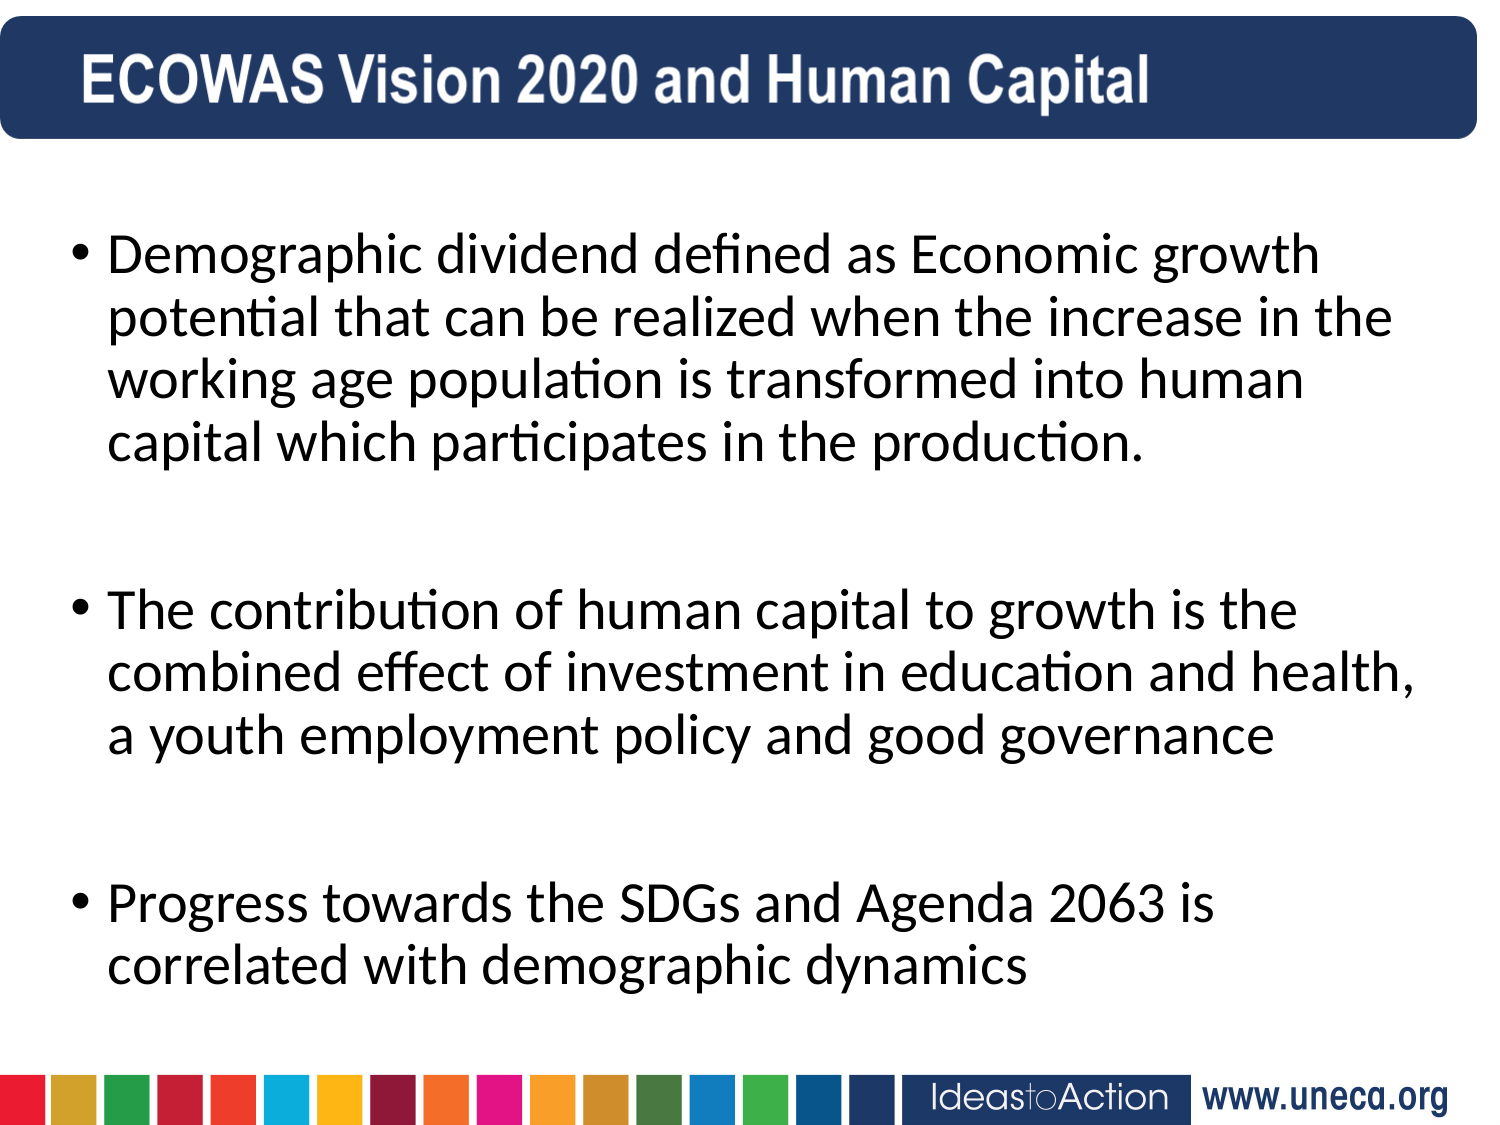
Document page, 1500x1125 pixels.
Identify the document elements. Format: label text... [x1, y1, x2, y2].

picture [0, 16, 1477, 158]
list Demographic dividend defined as Economic growth potential that can be realized when the increase in the working age population is transformed into human capital which participates in the production. The contribution of human capital to growth is the combined effect of investment in education and health, a youth employment policy and good governance Progress towards the SDGs and Agenda 2063 is correlated with demographic dynamics [55, 215, 1445, 1014]
picture [0, 1065, 1500, 1125]
